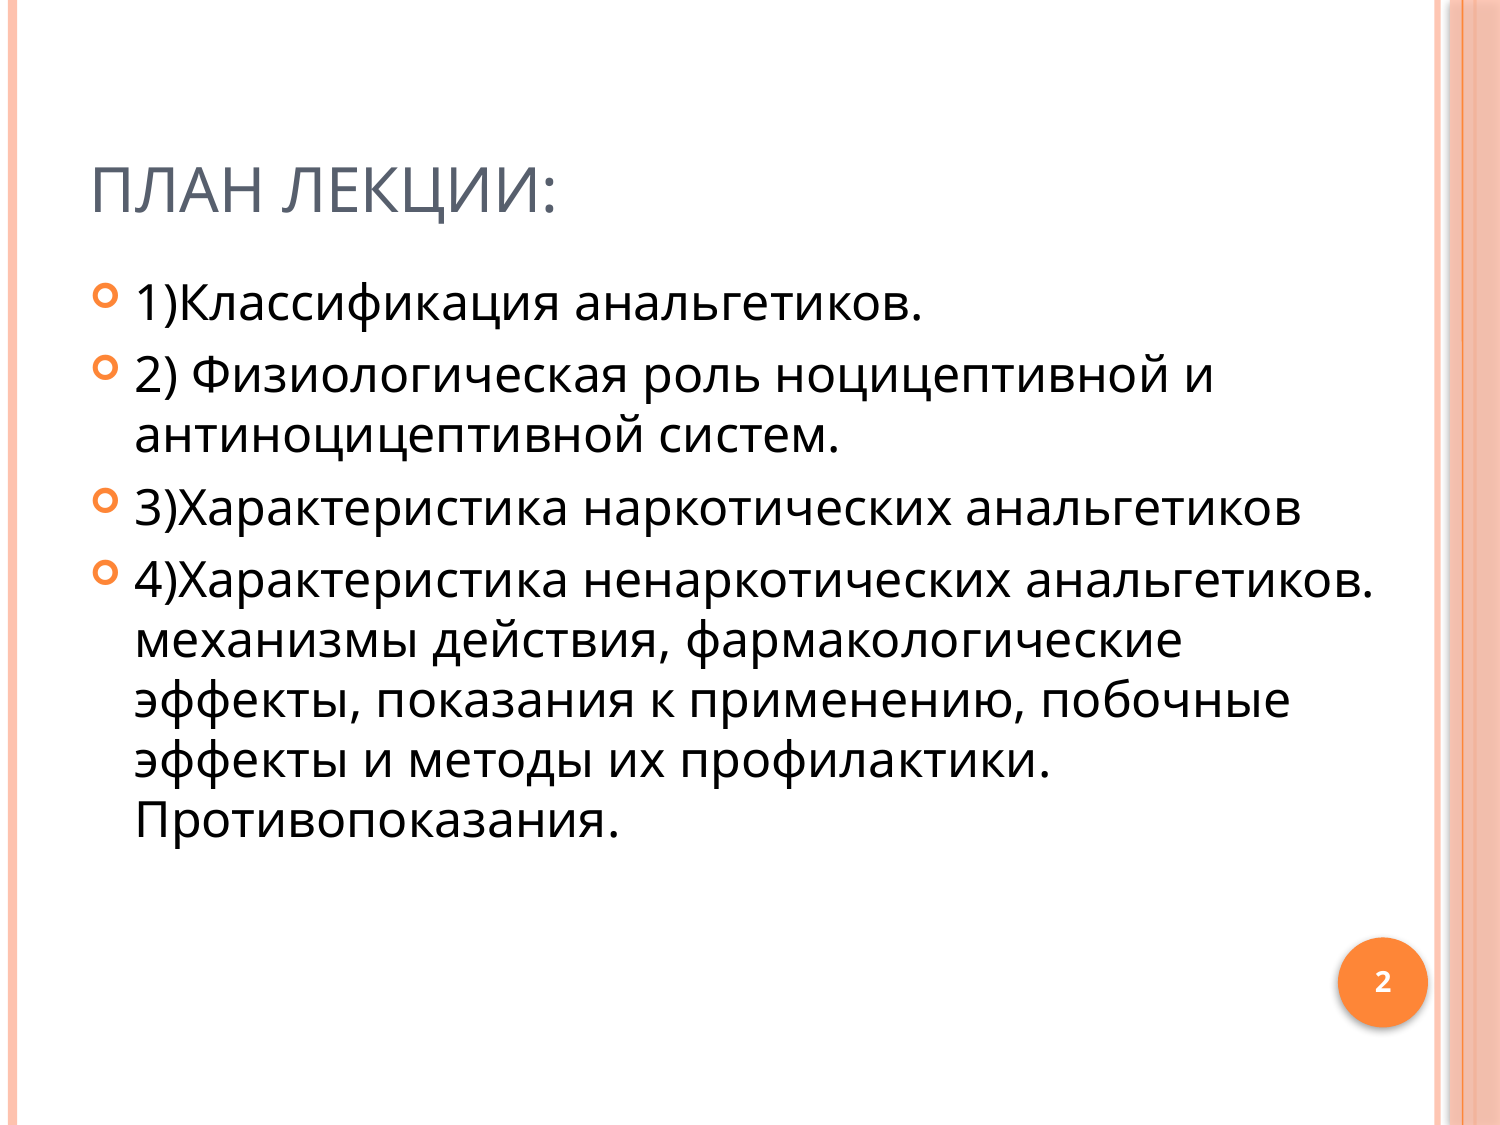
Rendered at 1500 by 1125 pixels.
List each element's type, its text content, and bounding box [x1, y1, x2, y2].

list 1)Классификация анальгетиков. 2) Физиологическая роль ноцицептивной и антиноцицептивной систем. 3)Характеристика наркотических анальгетиков 4)Характеристика ненаркотических анальгетиков. механизмы действия, фармакологические эффекты, показания к применению, побочные эффекты и методы их профилактики. Противопоказания. [75, 262, 1400, 1062]
title План лекции: [75, 45, 1300, 233]
slide_number 2 [1333, 940, 1434, 1027]
